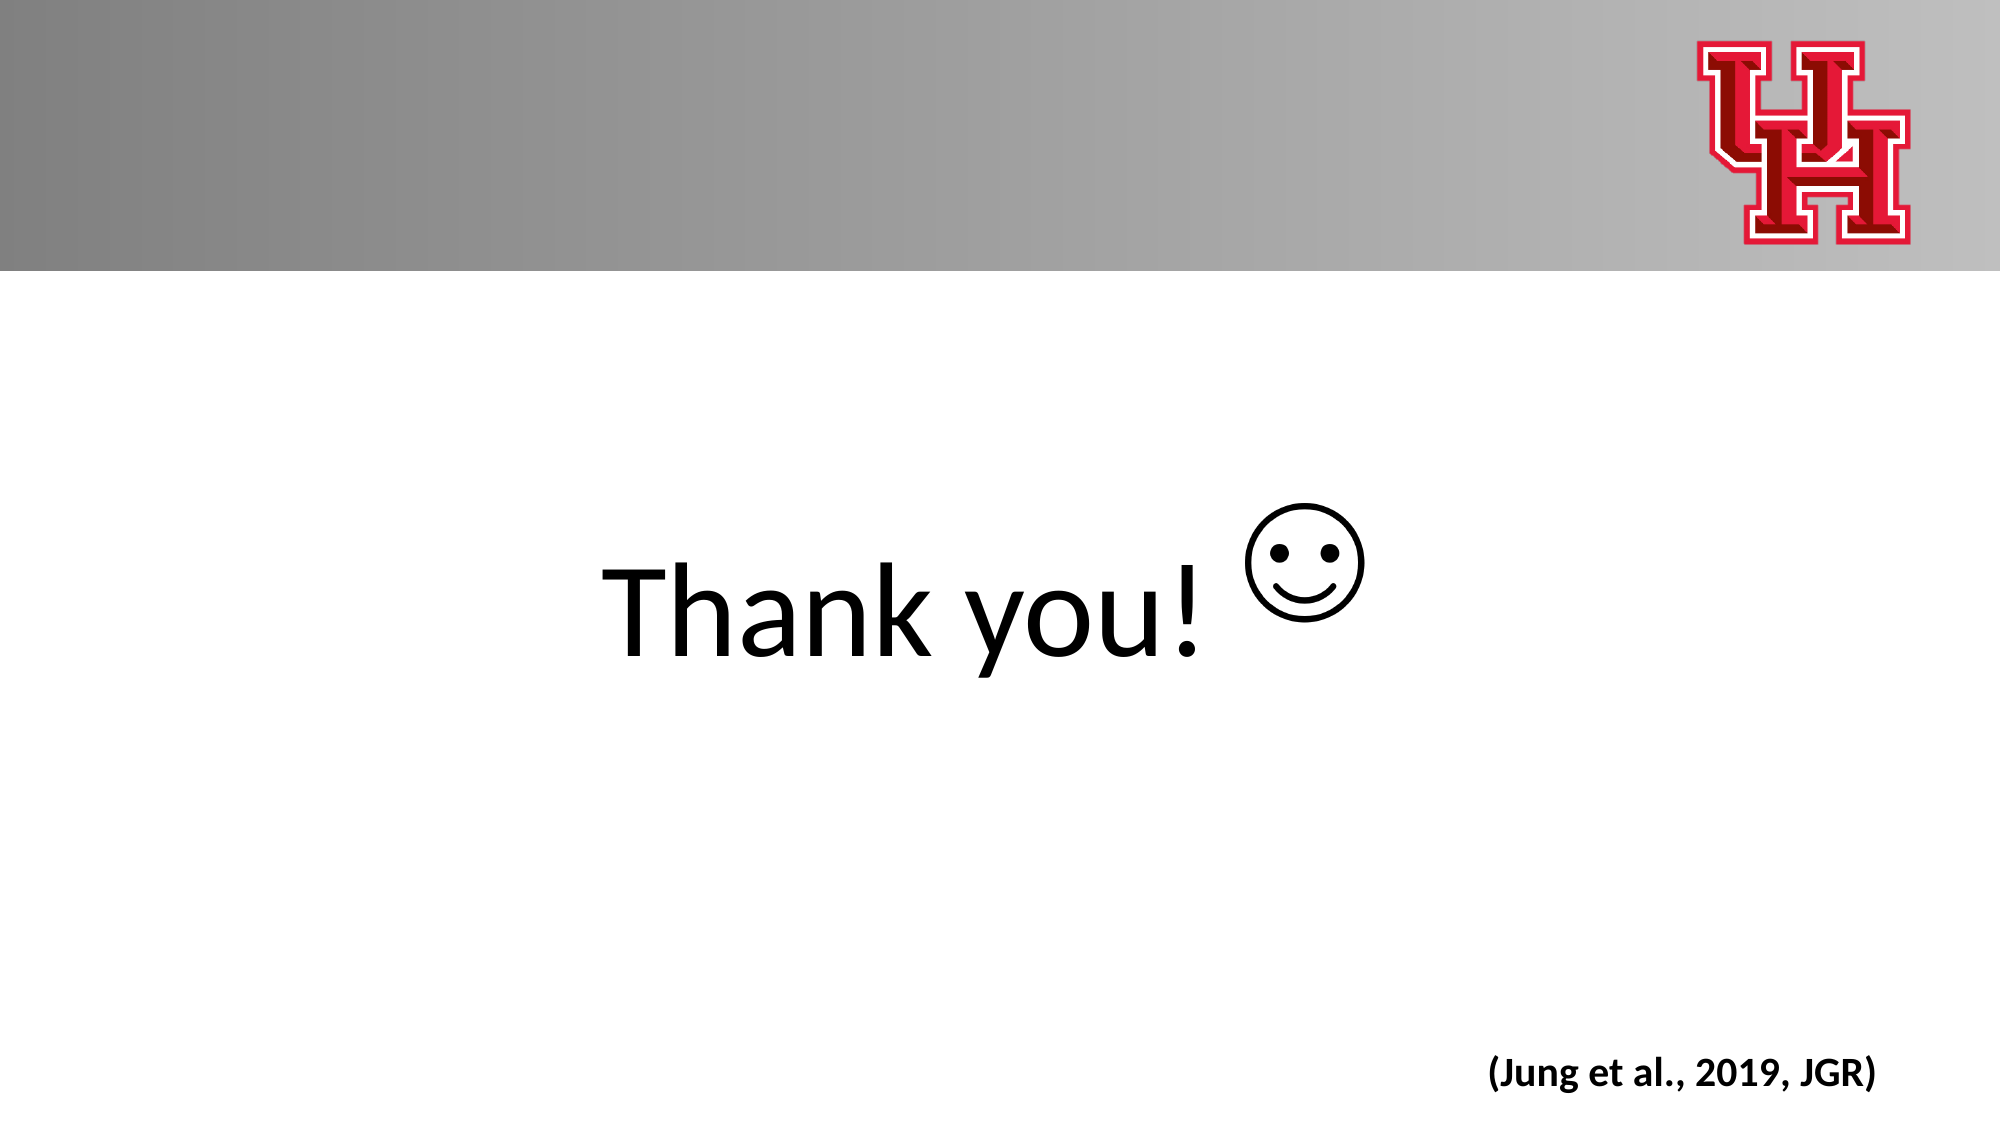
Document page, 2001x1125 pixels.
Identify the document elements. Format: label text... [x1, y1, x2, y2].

picture [1229, 487, 1380, 638]
list Thank you! [585, 433, 1524, 692]
picture [1660, 0, 1965, 296]
